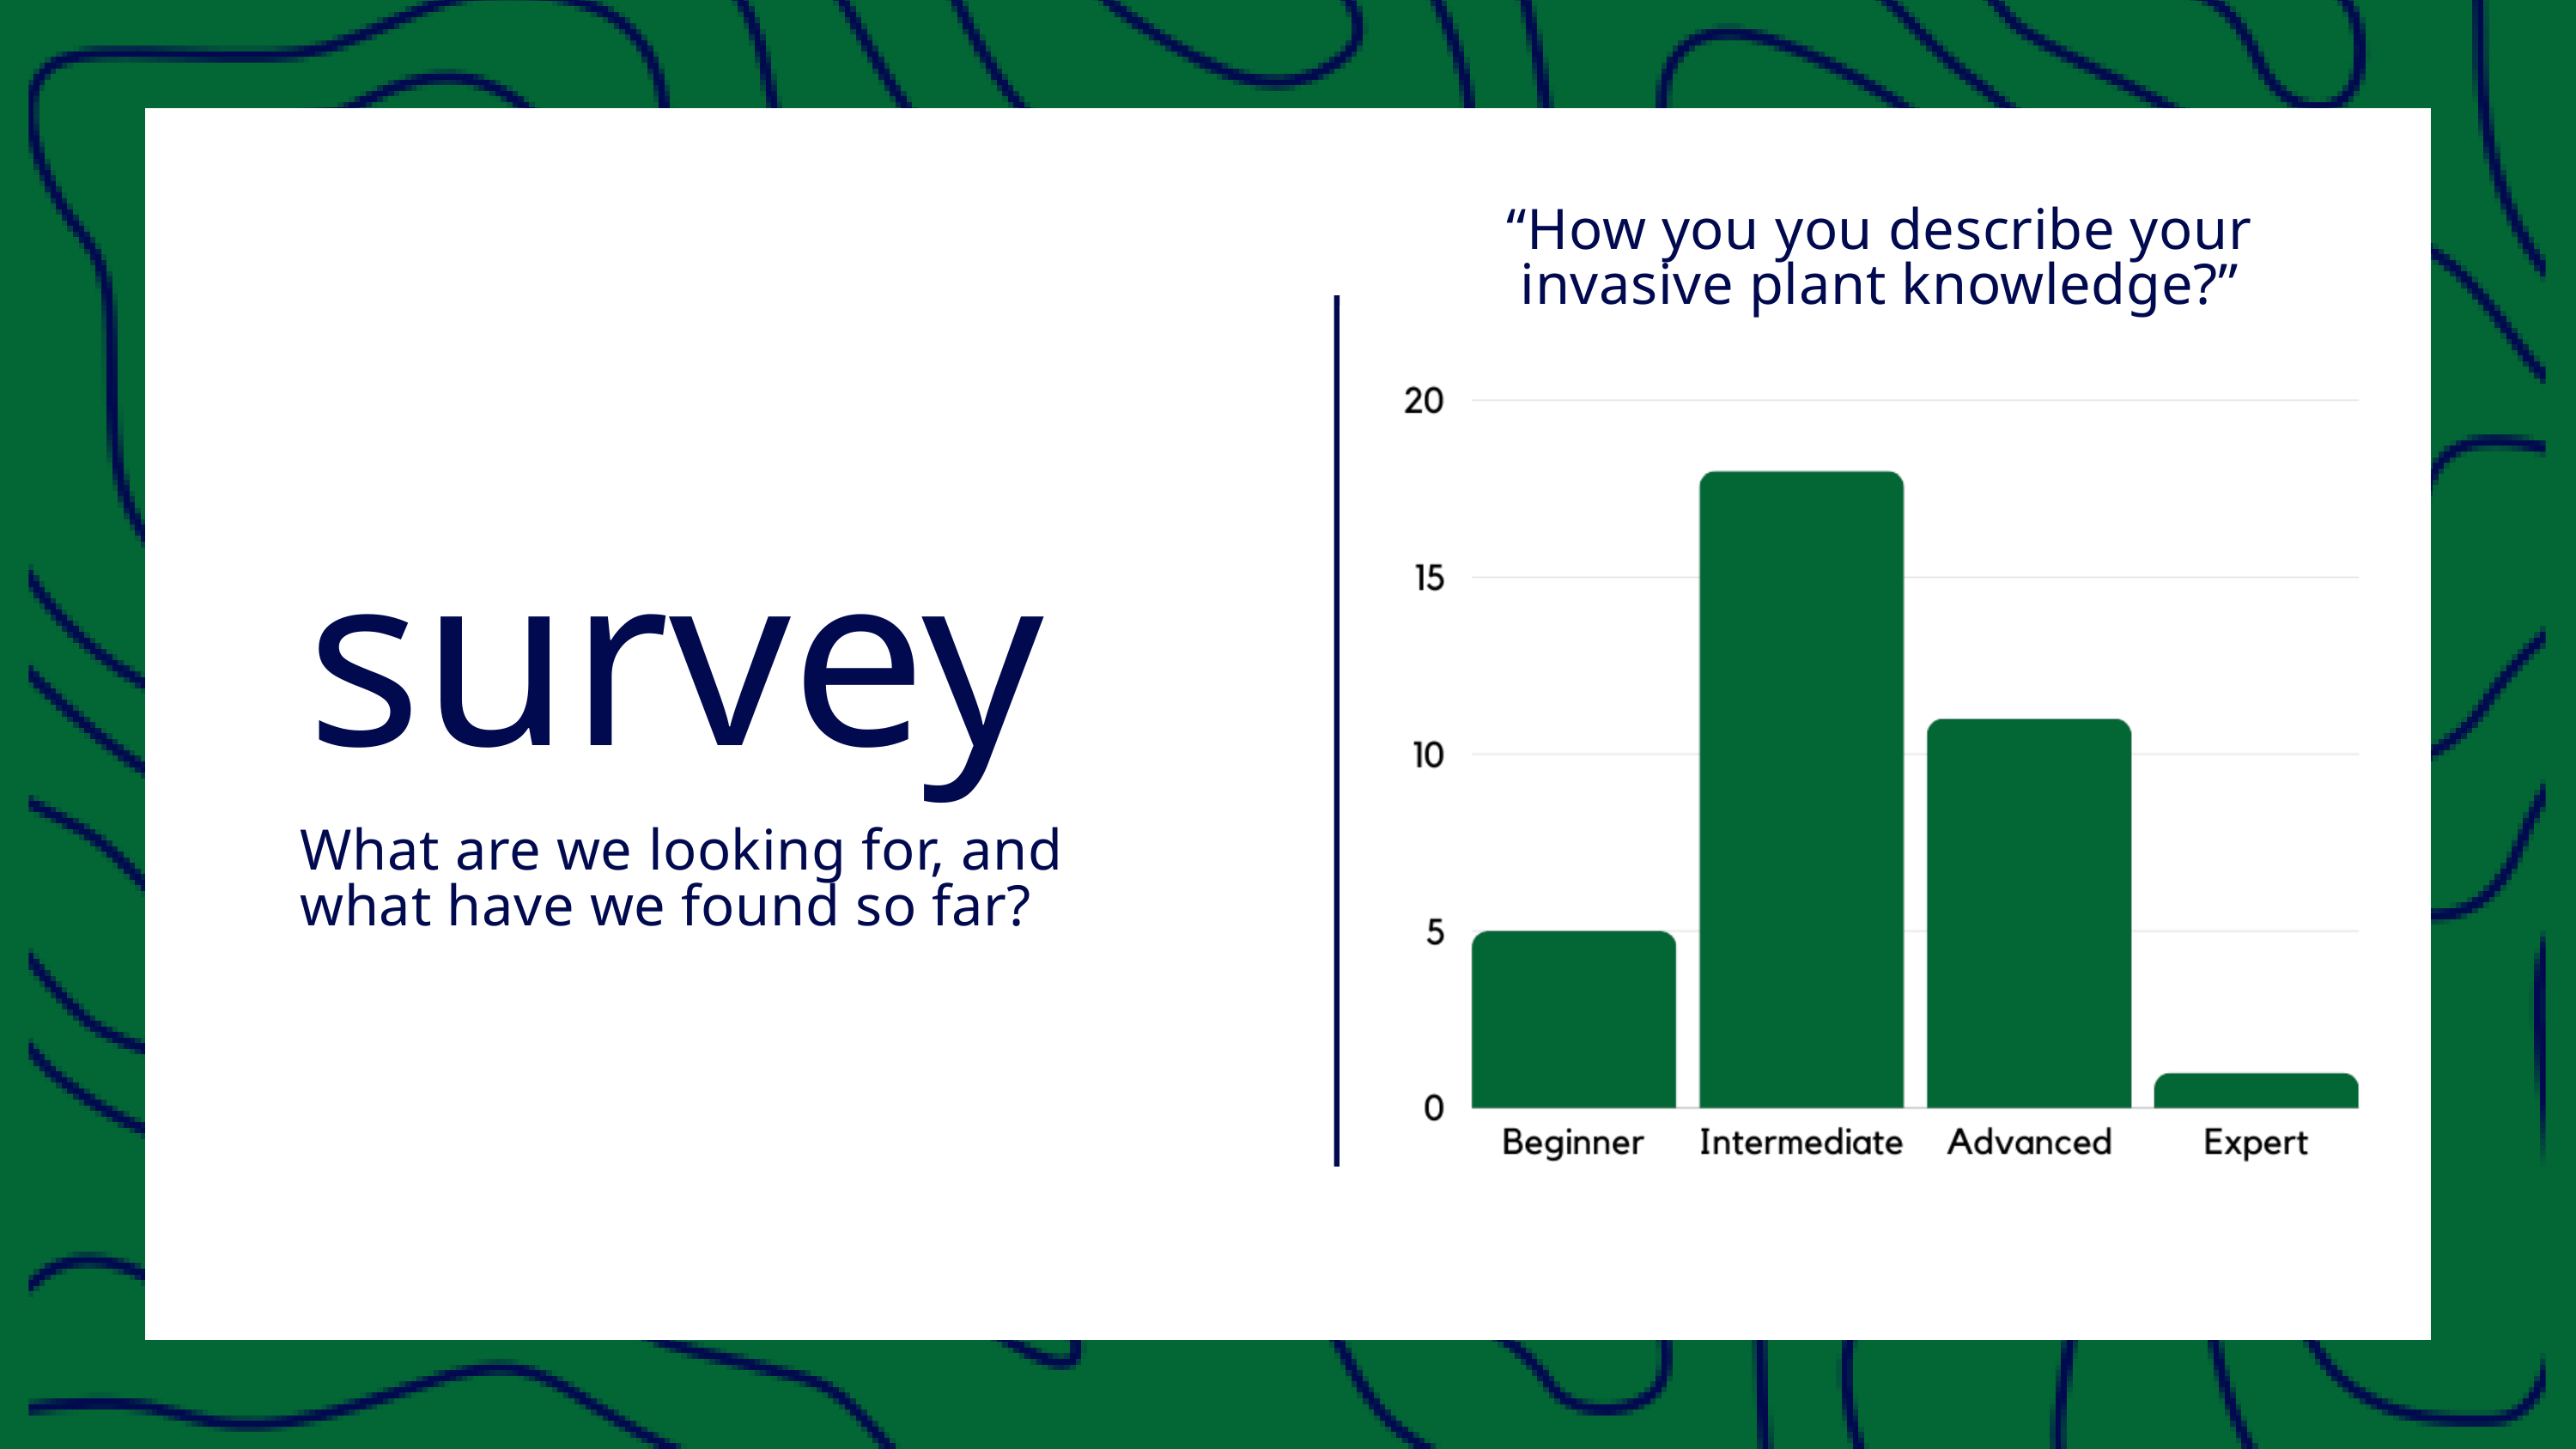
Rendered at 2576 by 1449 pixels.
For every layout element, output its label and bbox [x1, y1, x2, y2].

text_box [144, 107, 2432, 1341]
picture [1309, 290, 2454, 1258]
text_box [28, 0, 2546, 1449]
